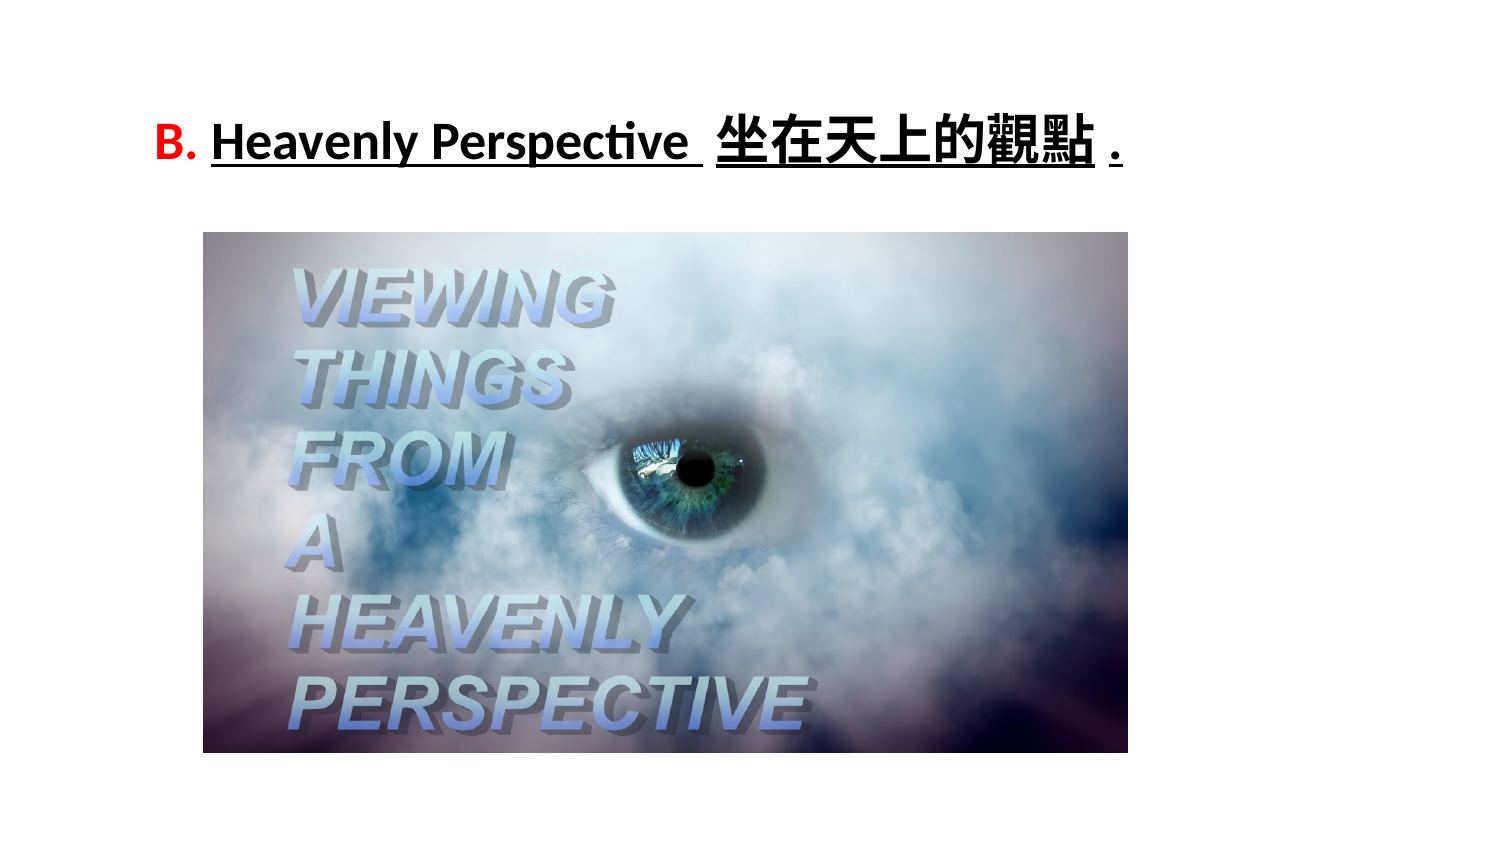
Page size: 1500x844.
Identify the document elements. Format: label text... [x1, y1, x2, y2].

picture [203, 232, 1128, 753]
text_box B. Heavenly Perspective 坐在天上的觀點. [139, 98, 1138, 179]
